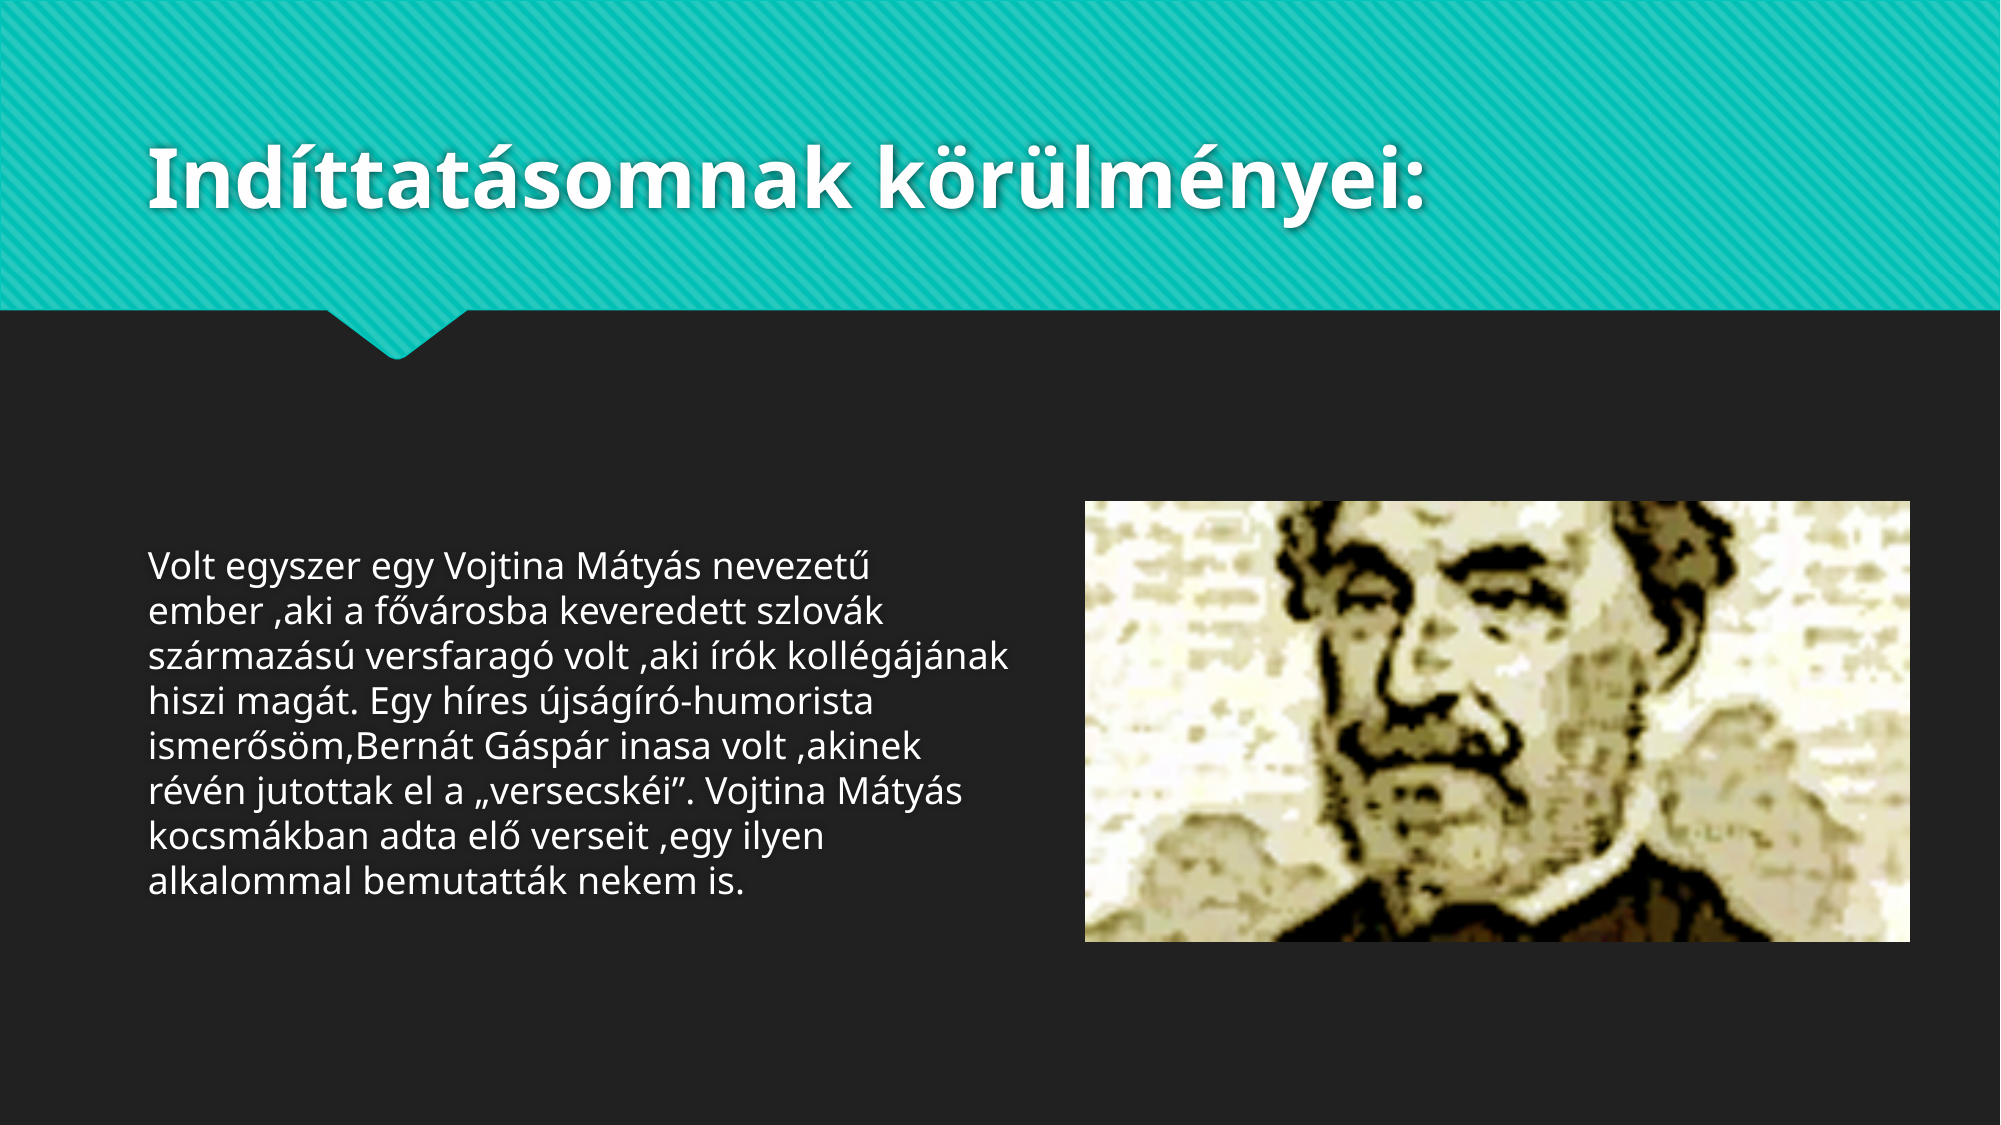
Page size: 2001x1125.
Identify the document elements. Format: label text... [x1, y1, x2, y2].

picture [1, 1, 1999, 357]
picture [1085, 501, 1910, 942]
list Volt egyszer egy Vojtina Mátyás nevezetű ember ,aki a fővárosba keveredett szlovák származású versfaragó volt ,aki írók kollégájának hiszi magát. Egy híres újságíró-humorista ismerősöm,Bernát Gáspár inasa volt ,akinek révén jutottak el a „versecskéi”. Vojtina Mátyás kocsmákban adta elő verseit ,egy ilyen alkalommal bemutatták nekem is. [132, 364, 1035, 1079]
title Indíttatásomnak körülményei: [132, 73, 1868, 233]
